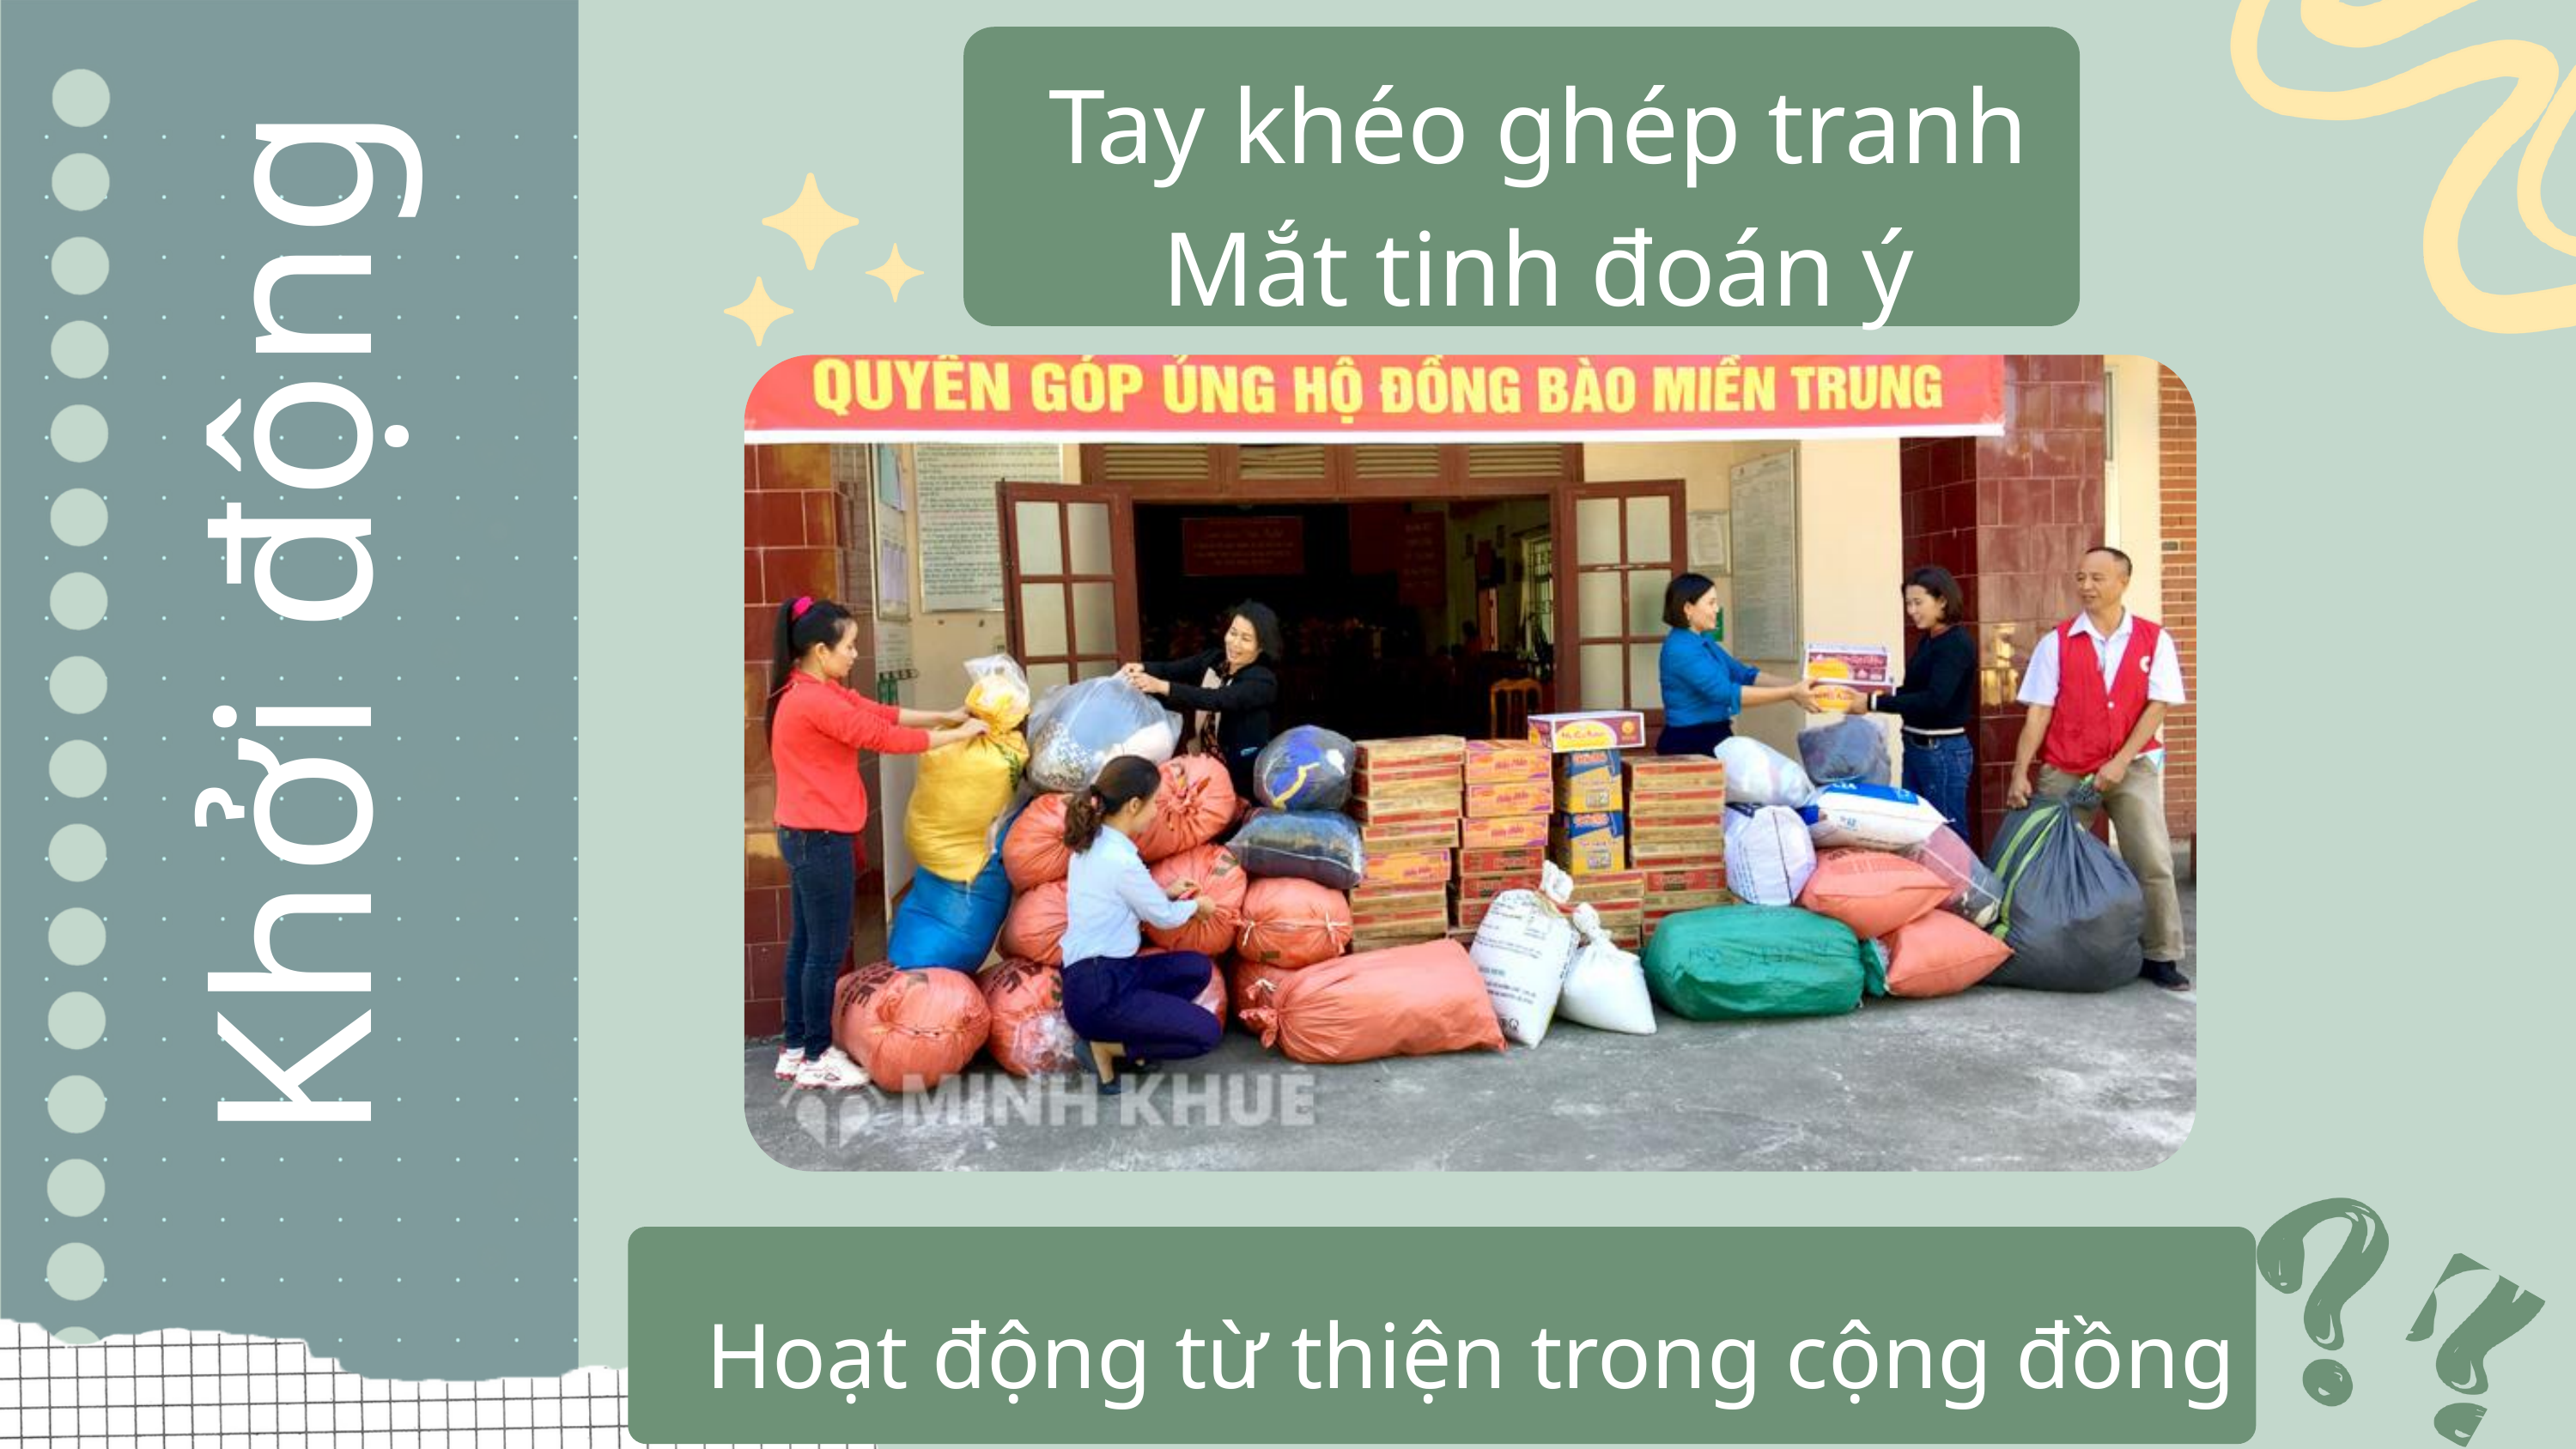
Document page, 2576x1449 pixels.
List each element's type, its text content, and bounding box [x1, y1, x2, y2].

text_box [2256, 1197, 2390, 1409]
text_box [2372, 1250, 2549, 1449]
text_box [744, 355, 2197, 1172]
text_box [0, 0, 579, 1303]
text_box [955, 26, 2123, 327]
text_box [2091, 0, 2576, 343]
text_box [0, 1303, 624, 1449]
text_box Khởi động [113, 52, 415, 1197]
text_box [628, 1226, 2257, 1445]
text_box [723, 172, 925, 347]
